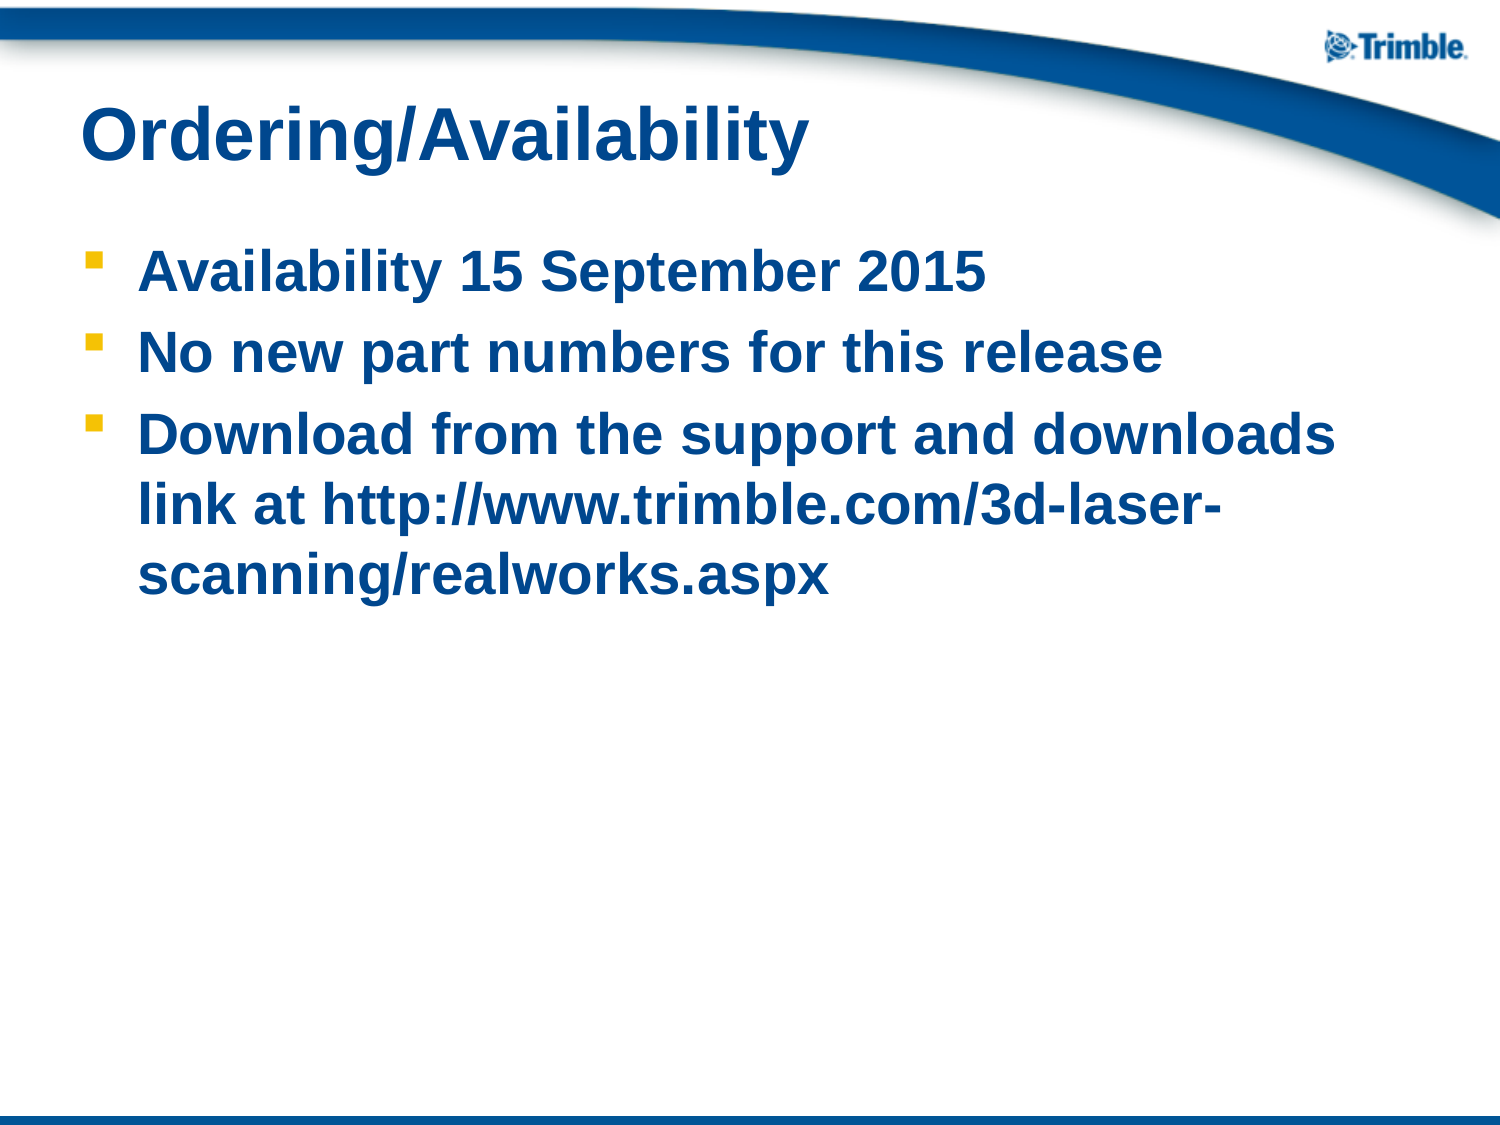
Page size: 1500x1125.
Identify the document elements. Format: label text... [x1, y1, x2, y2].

picture [0, 0, 1500, 305]
list Availability 15 September 2015 No new part numbers for this release Download from the support and downloads link at http://www.trimble.com/3d-laser-scanning/realworks.aspx [65, 225, 1433, 1064]
title Ordering/Availability [65, 68, 1434, 194]
